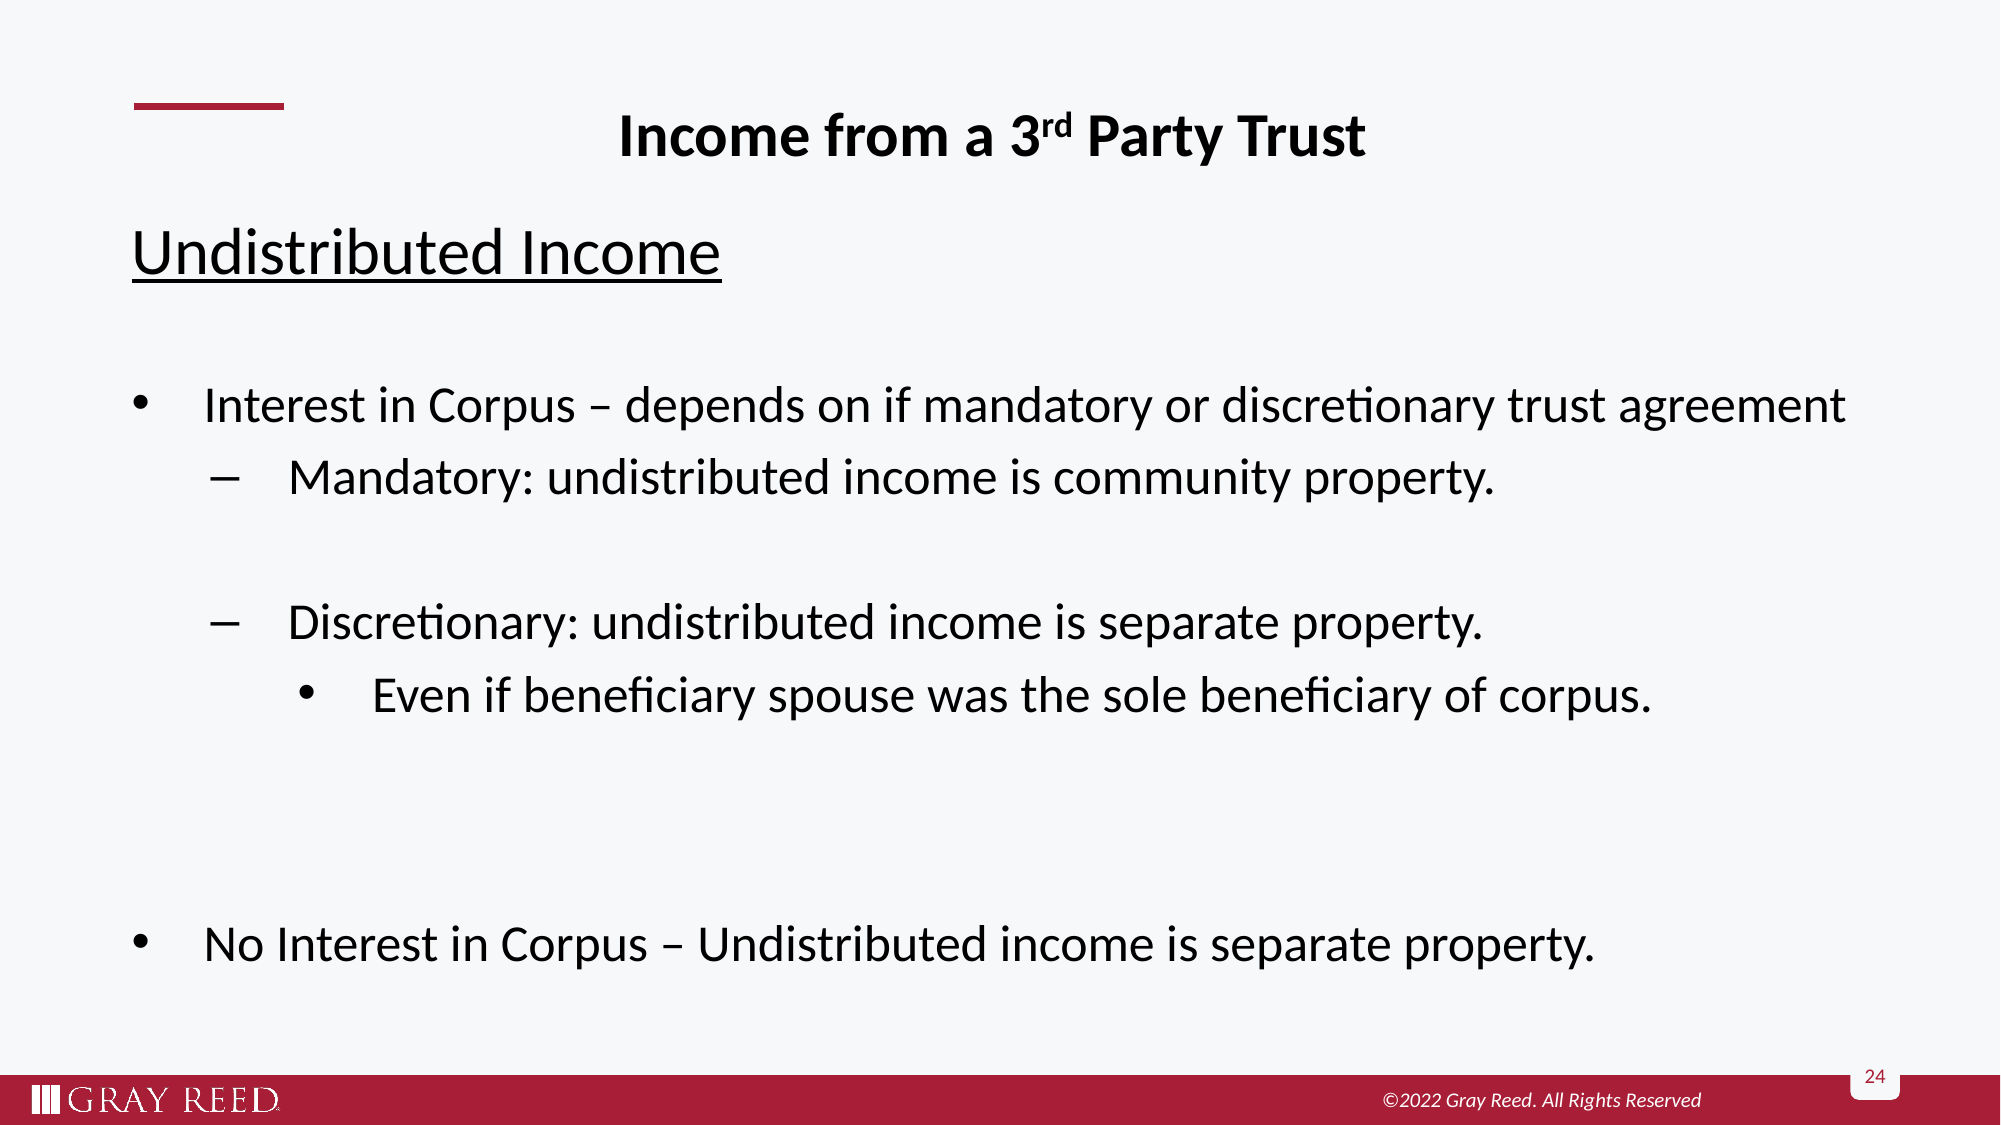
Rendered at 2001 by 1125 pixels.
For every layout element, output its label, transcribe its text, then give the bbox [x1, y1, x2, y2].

slide_number 24 [1850, 1050, 1900, 1100]
title Income from a 3rd Party Trust [116, 55, 1871, 197]
list Undistributed Income Interest in Corpus – depends on if mandatory or discretionary trust agreement Mandatory: undistributed income is community property. Discretionary: undistributed income is separate property. Even if beneficiary spouse was the sole beneficiary of corpus. No Interest in Corpus – Undistributed income is separate property. [116, 197, 1900, 983]
footer ©2022 Gray Reed. All Rights Reserved [849, 1079, 1717, 1120]
picture [27, 1078, 284, 1118]
